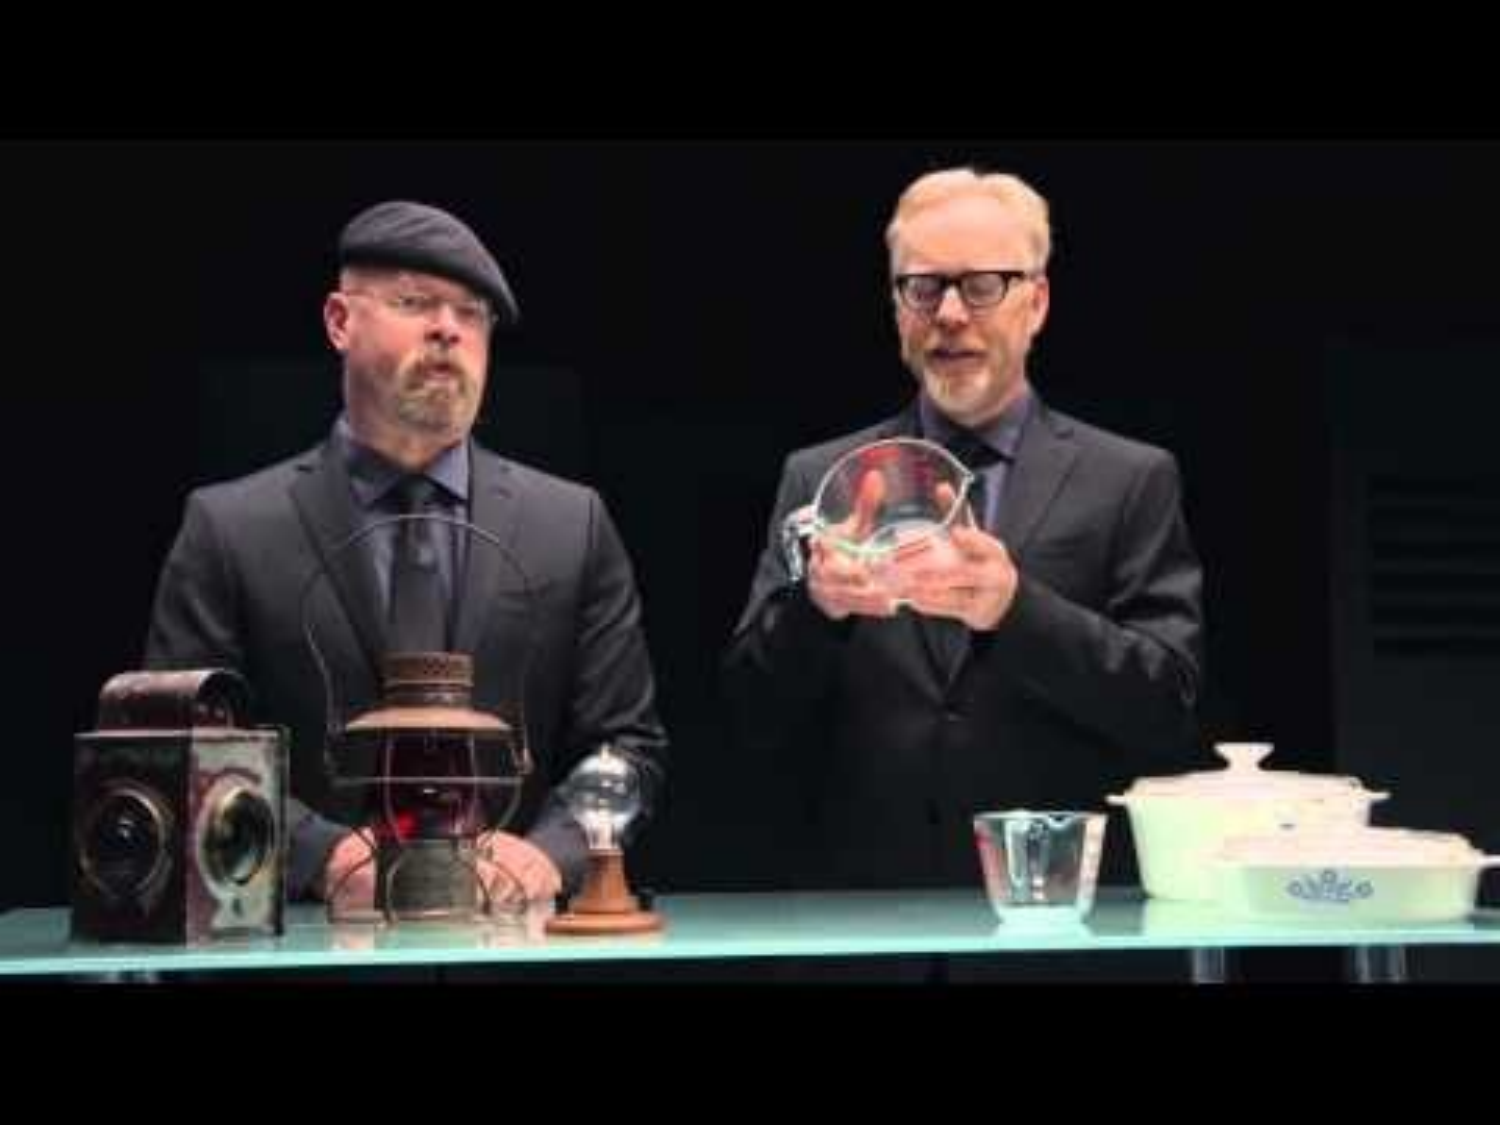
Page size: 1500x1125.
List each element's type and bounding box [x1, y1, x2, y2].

text_box [0, 0, 1500, 1125]
